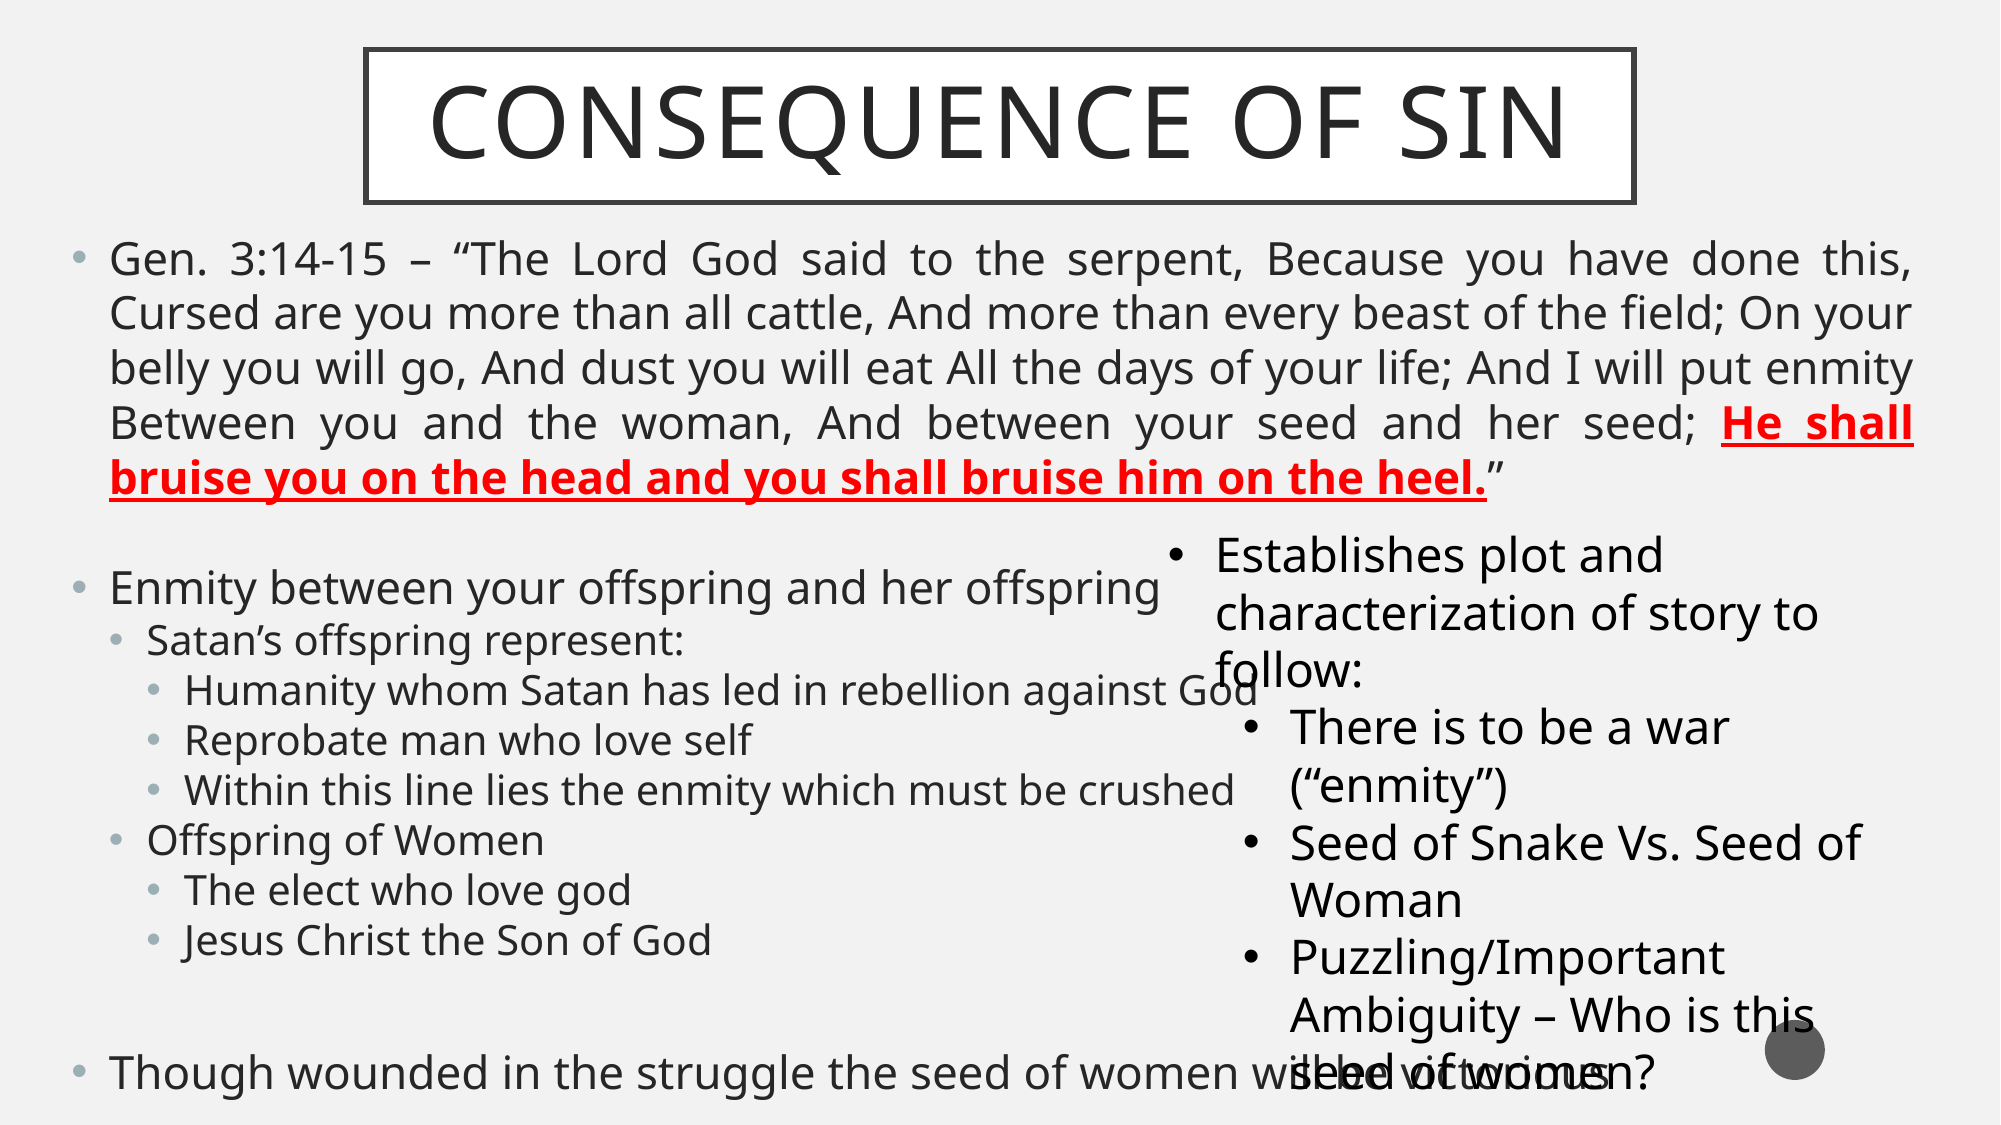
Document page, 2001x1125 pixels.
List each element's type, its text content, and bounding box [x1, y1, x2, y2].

list Gen. 3:14-15 – “The Lord God said to the serpent, Because you have done this, Cursed are you more than all cattle, And more than every beast of the field; On your belly you will go, And dust you will eat All the days of your life; And I will put enmity Between you and the woman, And between your seed and her seed; He shall bruise you on the head and you shall bruise him on the heel.” Enmity between your offspring and her offspring Satan’s offspring represent: Humanity whom Satan has led in rebellion against God Reprobate man who love self Within this line lies the enmity which must be crushed Offspring of Women The elect who love god Jesus Christ the Son of God Though wounded in the struggle the seed of women will be victorious [56, 221, 1930, 1023]
footer [262, 1023, 1153, 1076]
title Consequence of sin [363, 47, 1637, 205]
text_box Establishes plot and characterization of story to follow: There is to be a war (“enmity”) Seed of Snake Vs. Seed of Woman Puzzling/Important Ambiguity – Who is this seed of women? [1153, 517, 1930, 1107]
